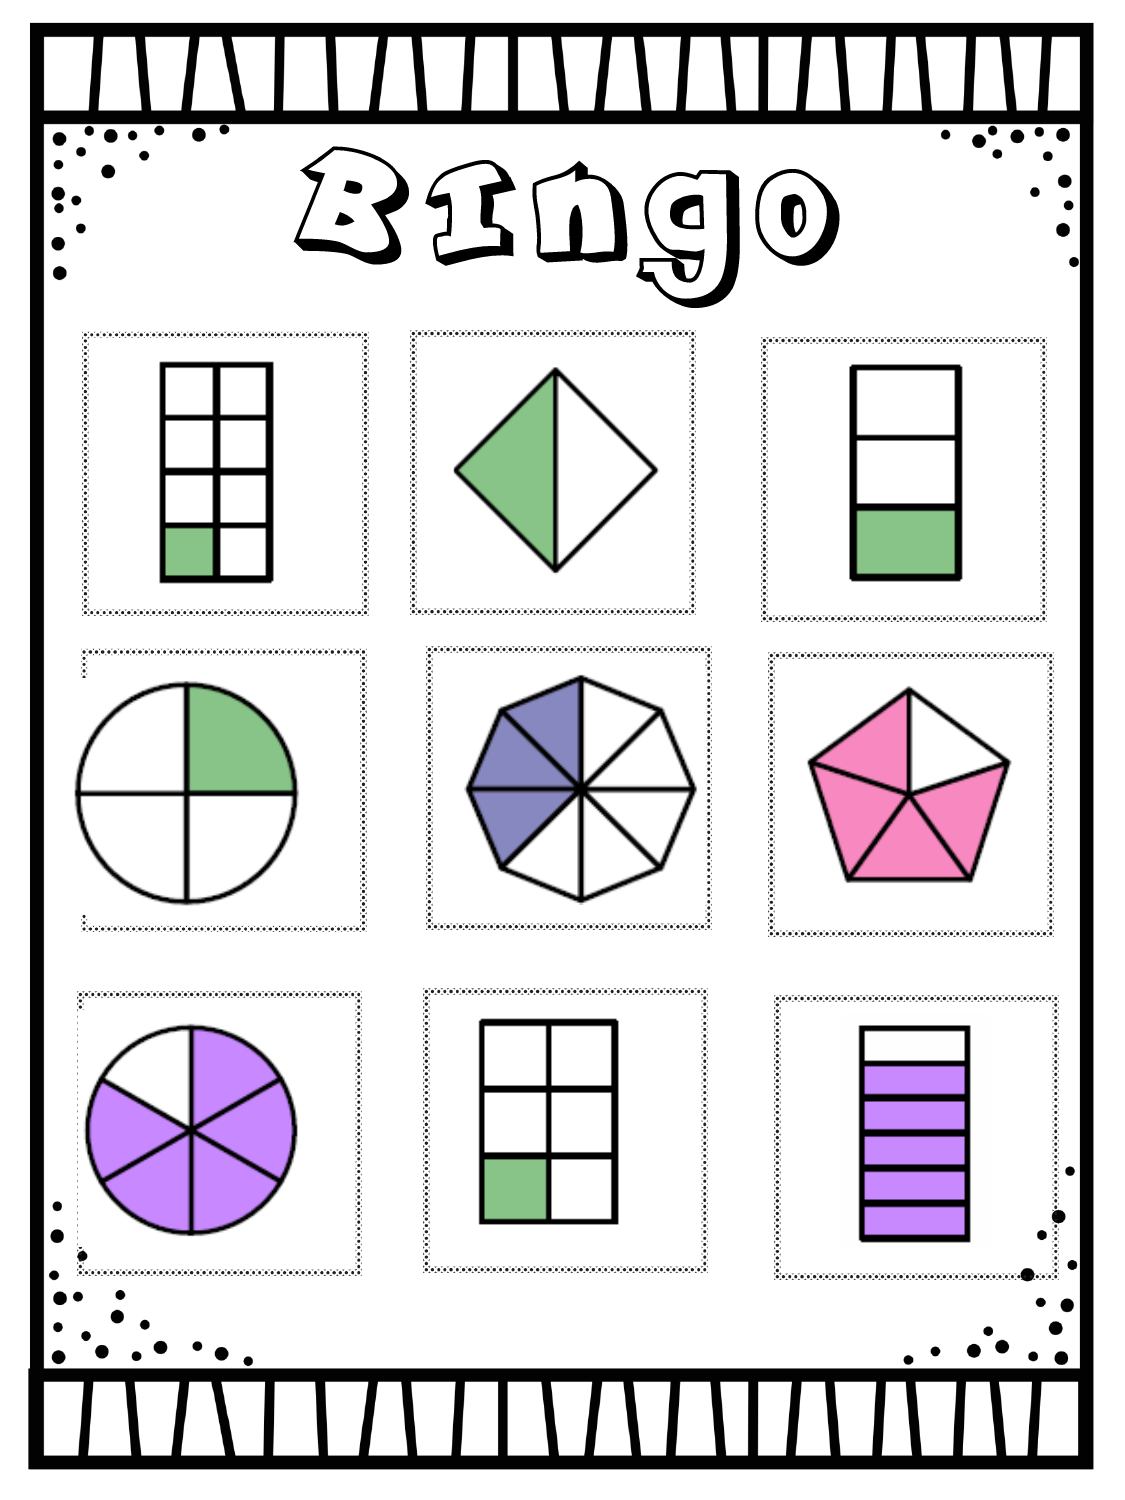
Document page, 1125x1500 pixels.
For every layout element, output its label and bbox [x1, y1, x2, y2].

picture [6, 0, 1119, 1500]
text_box [476, 1007, 631, 1245]
text_box [147, 353, 287, 591]
text_box [453, 668, 707, 905]
text_box [758, 977, 1074, 1294]
text_box [826, 354, 981, 589]
text_box [77, 1010, 303, 1247]
text_box [745, 319, 1062, 636]
text_box [64, 314, 383, 948]
text_box [61, 973, 377, 1290]
text_box [752, 634, 1069, 951]
text_box [407, 970, 723, 1287]
text_box [394, 312, 711, 629]
text_box [410, 628, 727, 944]
text_box [66, 678, 303, 915]
text_box [453, 359, 670, 596]
text_box [841, 1013, 991, 1250]
text_box [801, 672, 1017, 909]
